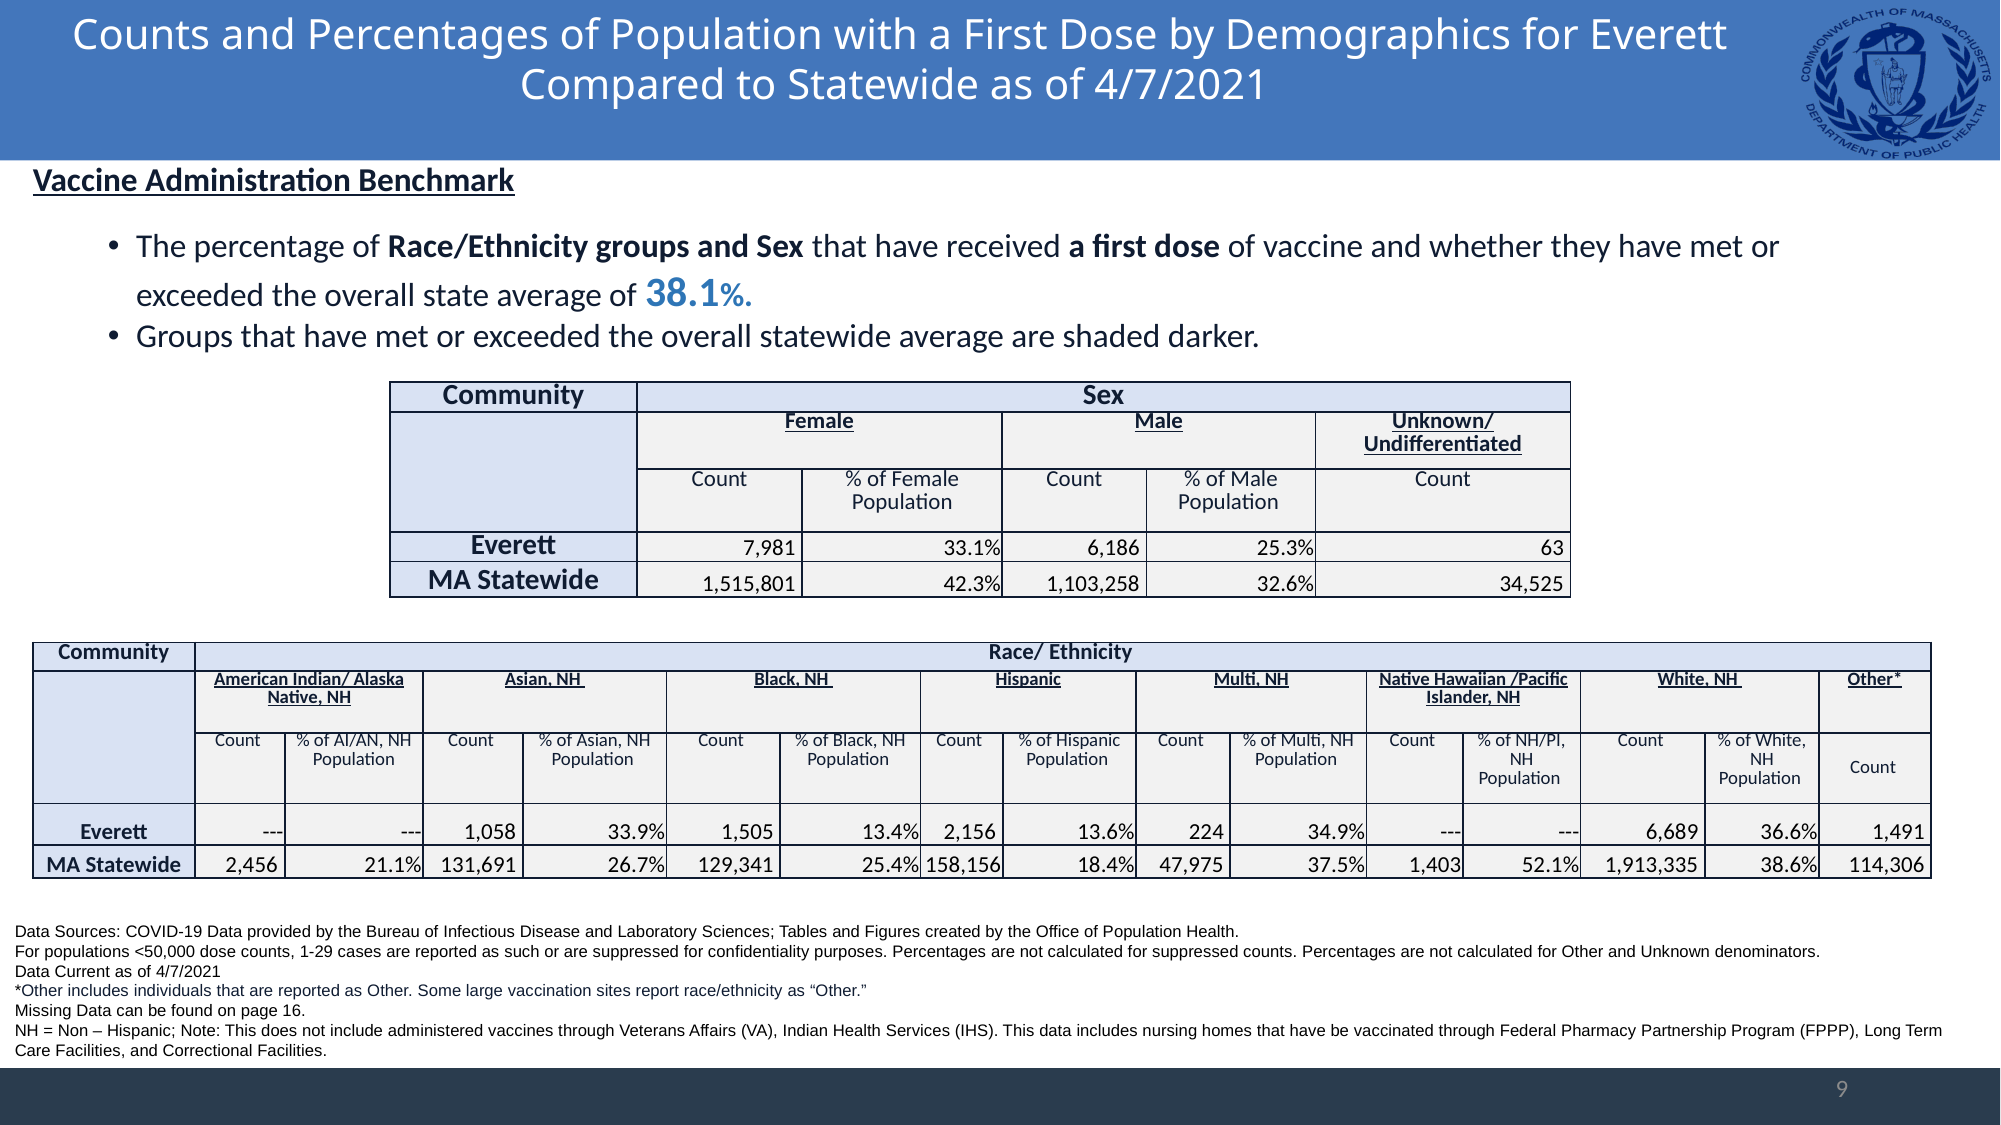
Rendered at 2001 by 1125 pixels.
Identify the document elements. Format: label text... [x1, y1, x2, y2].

table_cell Male [1003, 413, 1315, 468]
table_cell 52.1% [1464, 846, 1580, 877]
table_cell 34.9% [1231, 804, 1366, 844]
table_cell % of NH/PI, NH Population [1464, 734, 1580, 803]
slide_number 9 [1414, 1068, 1864, 1125]
table_cell 6,186 [1003, 533, 1146, 561]
table_cell Asian, NH [424, 672, 666, 732]
table_header Community [391, 383, 636, 411]
table_cell White, NH [1581, 672, 1818, 732]
table_cell 1,491 [1820, 804, 1930, 844]
table_cell 32.6% [1147, 562, 1315, 596]
table_cell 1,058 [424, 804, 522, 844]
table_cell Count [424, 734, 522, 803]
table_cell Everett [34, 804, 194, 844]
table_cell 1,505 [667, 804, 779, 844]
table_cell 7,981 [638, 533, 801, 561]
table_cell Hispanic [921, 672, 1135, 732]
table_cell Count [1316, 470, 1570, 531]
table_cell 129,341 [667, 846, 779, 877]
table_cell 6,689 [1581, 804, 1704, 844]
table_cell Multi, NH [1137, 672, 1366, 732]
table_cell Count [196, 734, 284, 803]
table_cell [34, 672, 194, 803]
table_cell 25.3% [1147, 533, 1315, 561]
table_cell 33.1% [803, 533, 1001, 561]
table_cell 1,103,258 [1003, 562, 1146, 596]
text_box Vaccine Administration Benchmark The percentage of Race/Ethnicity groups and Sex that have received a first dose of vaccine and whether they have met or exceeded the overall state average of 38.1%. Groups that have met or exceeded the overall statewide average are shaded darker. [18, 151, 1915, 362]
table_cell 42.3% [803, 562, 1001, 596]
table_header Community [34, 643, 194, 670]
table_cell Everett [391, 533, 636, 561]
table_cell % of Female Population [803, 470, 1001, 531]
table_cell 224 [1137, 804, 1229, 844]
table_cell 18.4% [1004, 846, 1135, 877]
table_cell Count [1820, 734, 1930, 803]
table_cell Female [638, 413, 1001, 468]
table_cell Other* [1820, 672, 1930, 732]
picture [1798, 8, 1993, 160]
table_cell % of White, NH Population [1706, 734, 1818, 803]
table_cell 21.1% [286, 846, 422, 877]
table_cell MA Statewide [34, 846, 194, 877]
table_cell 158,156 [921, 846, 1002, 877]
table_header Race/ Ethnicity [196, 643, 1930, 670]
table_cell 2,456 [196, 846, 284, 877]
table_cell 25.4% [781, 846, 920, 877]
table_cell --- [1367, 804, 1462, 844]
table_cell Count [921, 734, 1002, 803]
table_cell 13.4% [781, 804, 920, 844]
table_cell 114,306 [1820, 846, 1930, 877]
table_cell % of Asian, NH Population [524, 734, 666, 803]
table_cell 131,691 [424, 846, 522, 877]
table_cell % of Multi, NH Population [1231, 734, 1366, 803]
table_cell 37.5% [1231, 846, 1366, 877]
table_cell --- [286, 804, 422, 844]
table_cell 33.9% [524, 804, 666, 844]
table_cell 36.6% [1706, 804, 1818, 844]
title Counts and Percentages of Population with a First Dose by Demographics for Everett Compared to Statewide as of 4/7/2021 [0, 0, 1800, 150]
table_cell 13.6% [1004, 804, 1135, 844]
table_cell Unknown/ Undifferentiated [1316, 413, 1570, 468]
table_cell MA Statewide [391, 562, 636, 596]
table_cell --- [196, 804, 284, 844]
table_cell % of Male Population [1147, 470, 1315, 531]
table_cell 2,156 [921, 804, 1002, 844]
table_cell % of Hispanic Population [1004, 734, 1135, 803]
table_cell Black, NH [667, 672, 920, 732]
table_cell % of Black, NH Population [781, 734, 920, 803]
table_cell 1,913,335 [1581, 846, 1704, 877]
table_cell Native Hawaiian /Pacific Islander, NH [1367, 672, 1580, 732]
text_box Data Sources: COVID-19 Data provided by the Bureau of Infectious Disease and Laboratory Sciences; Tables and Figures created by the Office of Population Health. For populations <50,000 dose counts, 1-29 cases are reported as such or are suppressed for confidentiality purposes. Percentages are not calculated for suppressed counts. Percentages are not calculated for Other and Unknown denominators. Data Current as of 4/7/2021 *Other includes individuals that are reported as Other. Some large vaccination sites report race/ethnicity as “Other.” Missing Data can be found on page 16. NH = Non – Hispanic; Note: This does not include administered vaccines through Veterans Affairs (VA), Indian Health Services (IHS). This data includes nursing homes that have be vaccinated through Federal Pharmacy Partnership Program (FPPP), Long Term Care Facilities, and Correctional Facilities. [0, 913, 1984, 1068]
table_cell Count [638, 470, 801, 531]
table_cell Count [1137, 734, 1229, 803]
table_cell --- [1464, 804, 1580, 844]
table_cell [391, 413, 636, 531]
table_cell Count [1003, 470, 1146, 531]
table_cell 1,515,801 [638, 562, 801, 596]
table_cell American Indian/ Alaska Native, NH [196, 672, 422, 732]
table_cell 47,975 [1137, 846, 1229, 877]
table_cell 63 [1316, 533, 1570, 561]
table_cell 38.6% [1706, 846, 1818, 877]
table_cell Count [1581, 734, 1704, 803]
table_cell 34,525 [1316, 562, 1570, 596]
table_cell Count [1367, 734, 1462, 803]
table_cell Count [667, 734, 779, 803]
table_header Sex [638, 383, 1570, 411]
table_cell % of AI/AN, NH Population [286, 734, 422, 803]
table_cell 1,403 [1367, 846, 1462, 877]
table_cell 26.7% [524, 846, 666, 877]
